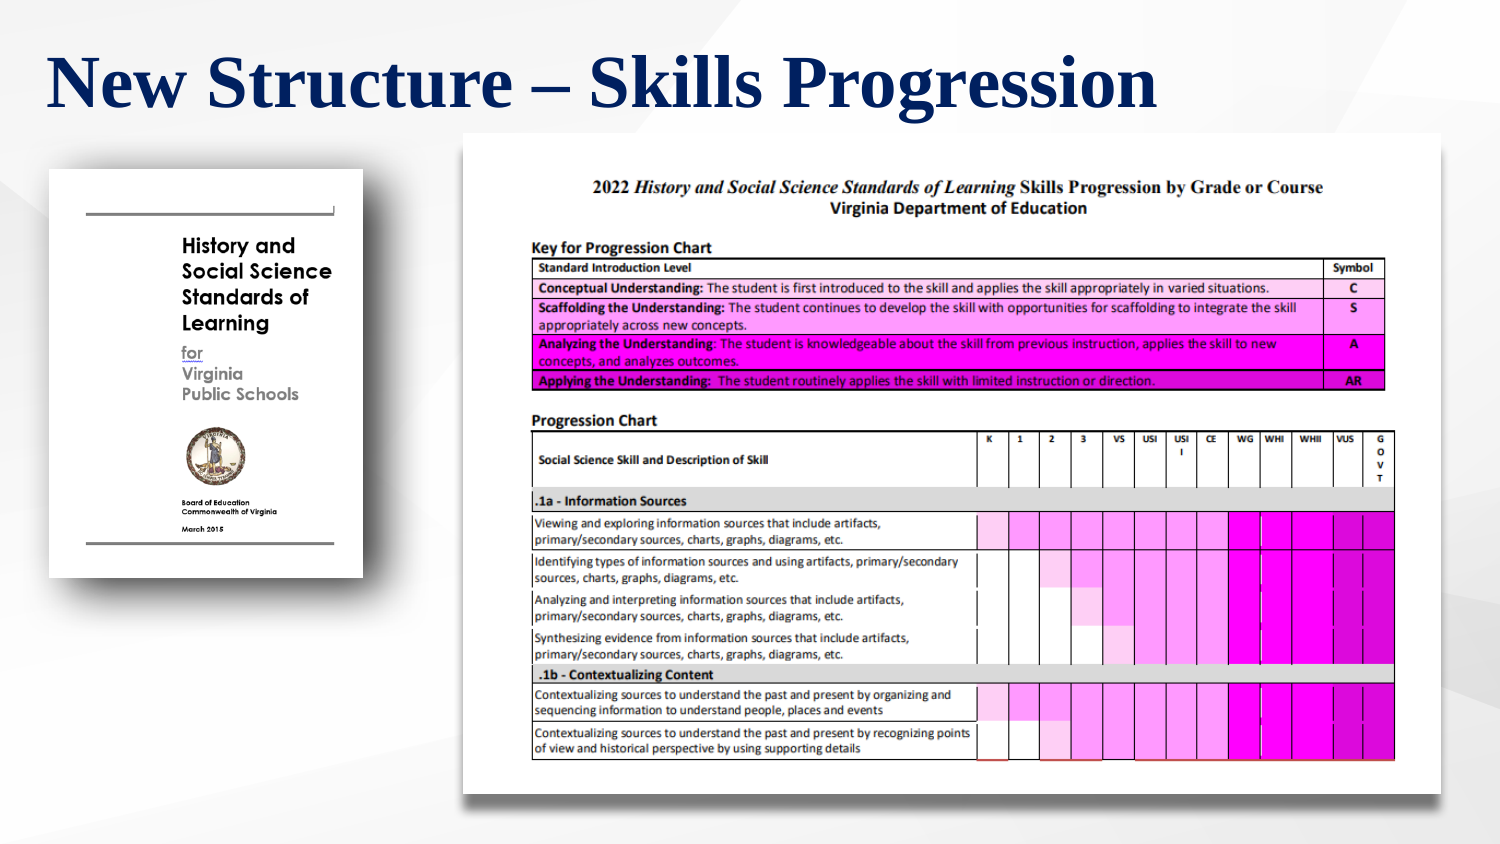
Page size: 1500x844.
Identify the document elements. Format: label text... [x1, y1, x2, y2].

text_box New Structure – Skills Progression [35, 36, 1406, 169]
picture [0, 0, 1500, 844]
